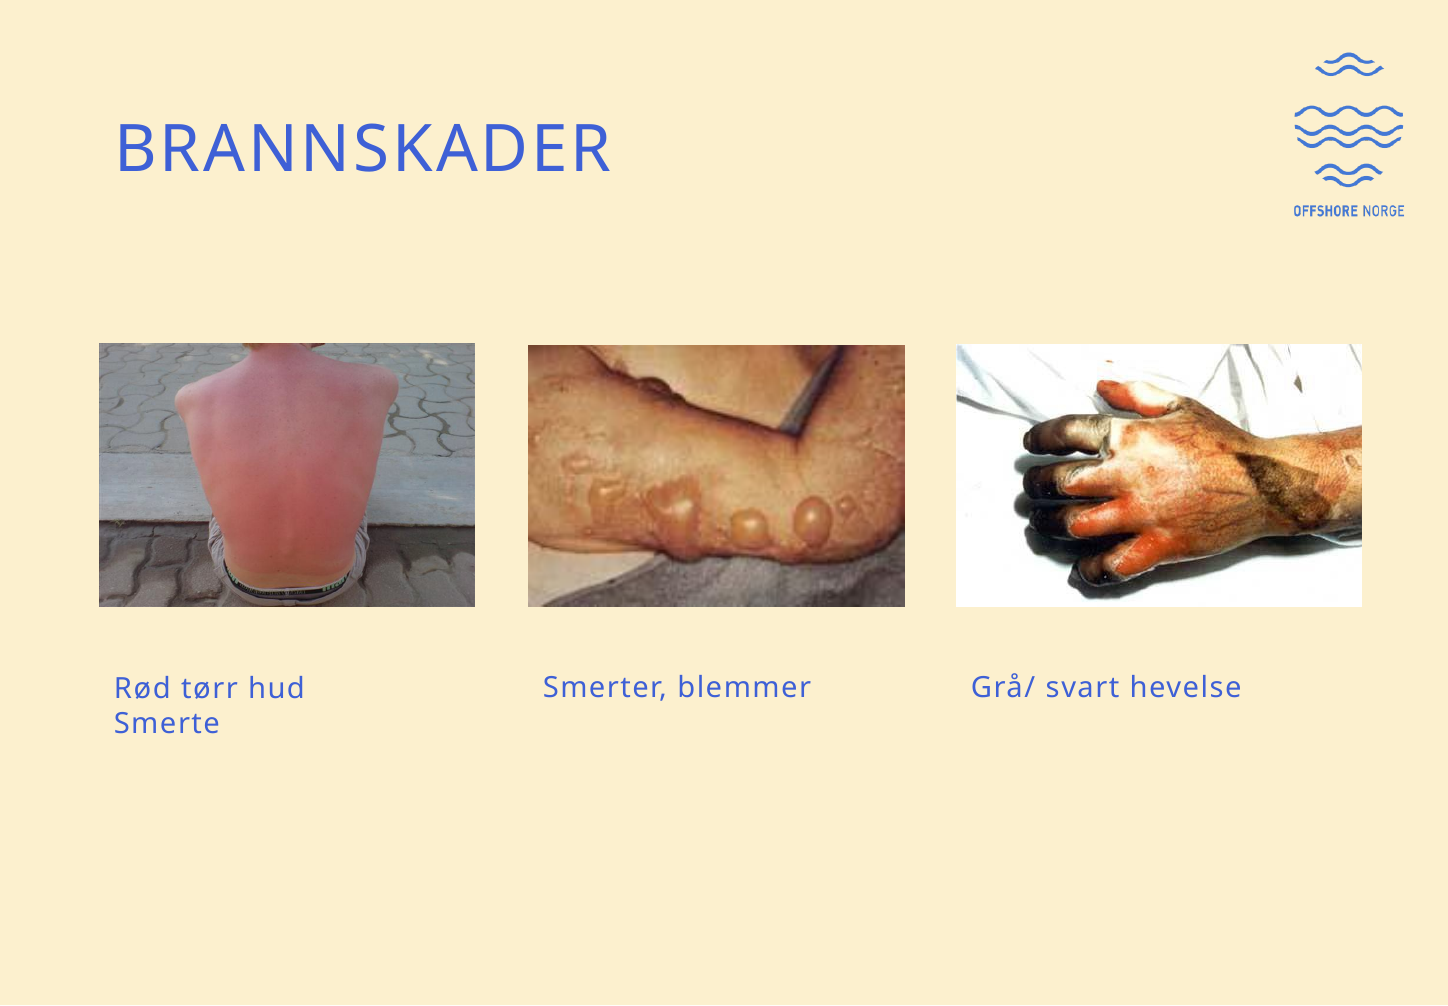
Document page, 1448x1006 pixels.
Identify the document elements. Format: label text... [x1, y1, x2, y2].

text_box Grå/ svart hevelse [956, 661, 1362, 711]
text_box Rød tørr hud Smerte [99, 662, 475, 747]
text_box Smerter, blemmer [528, 661, 905, 711]
title brannskader [99, 53, 1349, 248]
picture [99, 343, 475, 607]
picture [528, 345, 905, 607]
picture [956, 344, 1362, 607]
